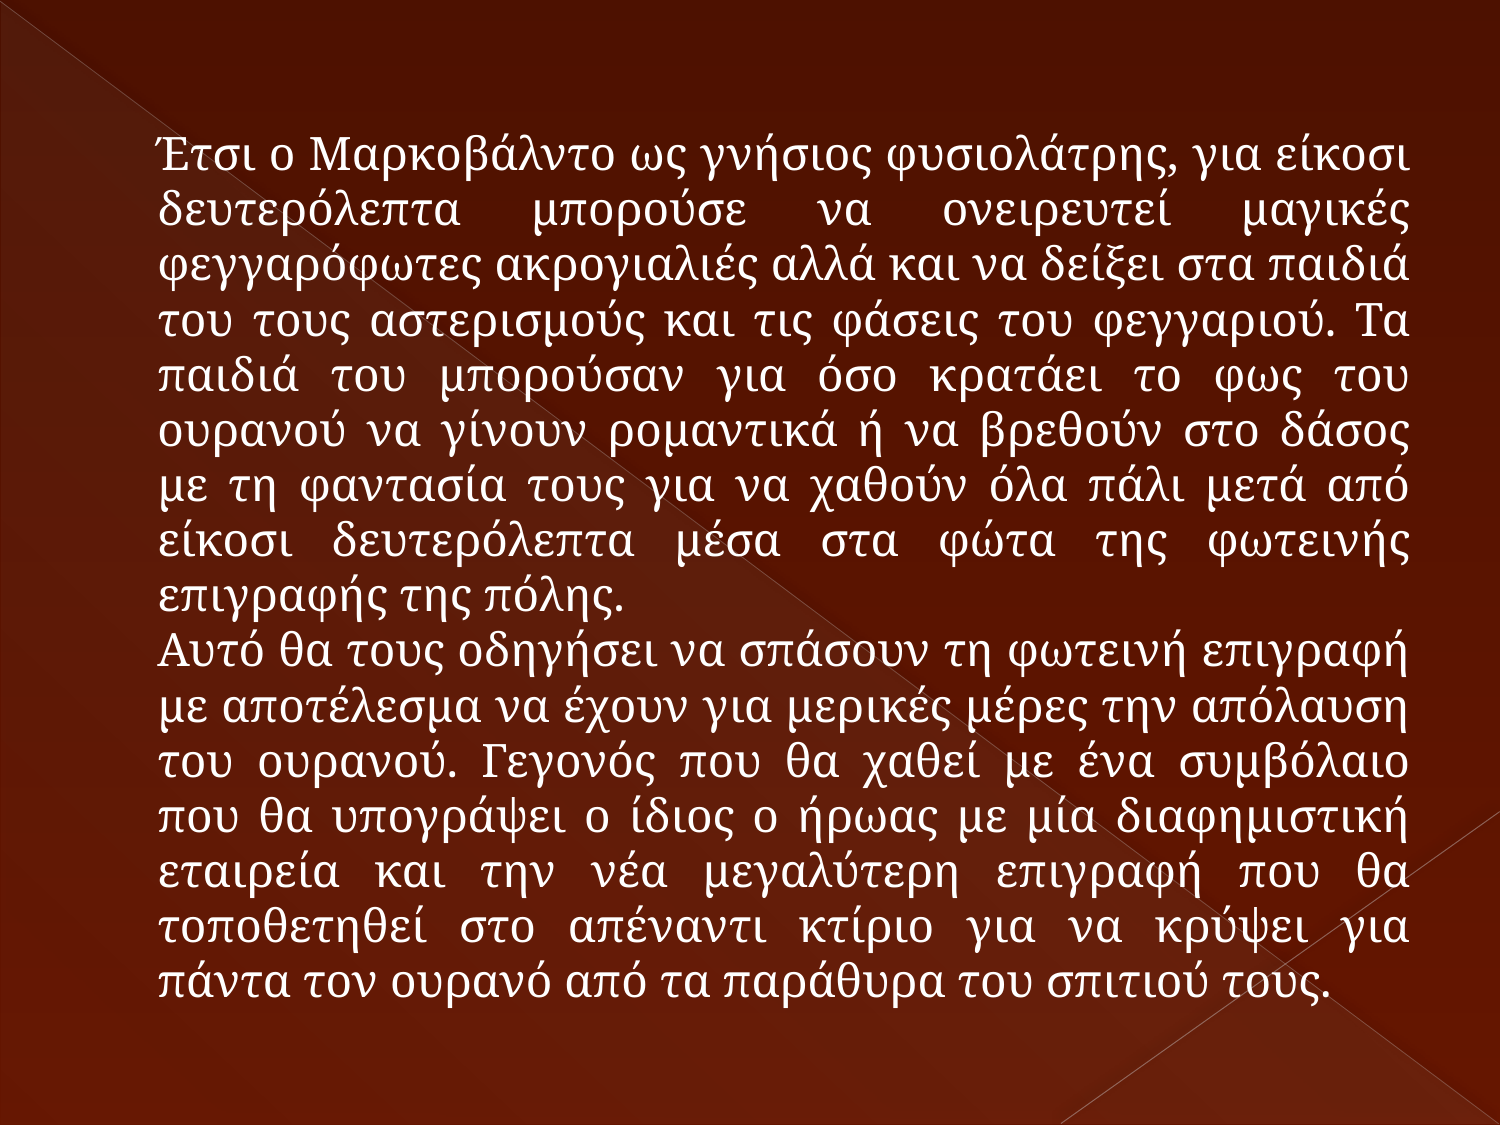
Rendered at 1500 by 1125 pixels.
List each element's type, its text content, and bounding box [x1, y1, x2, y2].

list Έτσι ο Μαρκοβάλντο ως γνήσιος φυσιολάτρης, για είκοσι δευτερόλεπτα μπορούσε να ονειρευτεί μαγικές φεγγαρόφωτες ακρογιαλιές αλλά και να δείξει στα παιδιά του τους αστερισμούς και τις φάσεις του φεγγαριού. Τα παιδιά του μπορούσαν για όσο κρατάει το φως του ουρανού να γίνουν ρομαντικά ή να βρεθούν στο δάσος με τη φαντασία τους για να χαθούν όλα πάλι μετά από είκοσι δευτερόλεπτα μέσα στα φώτα της φωτεινής επιγραφής της πόλης. Αυτό θα τους οδηγήσει να σπάσουν τη φωτεινή επιγραφή με αποτέλεσμα να έχουν για μερικές μέρες την απόλαυση του ουρανού. Γεγονός που θα χαθεί με ένα συμβόλαιο που θα υπογράψει ο ίδιος ο ήρωας με μία διαφημιστική εταιρεία και την νέα μεγαλύτερη επιγραφή που θα τοποθετηθεί στο απέναντι κτίριο για να κρύψει για πάντα τον ουρανό από τα παράθυρα του σπιτιού τους. [75, 117, 1425, 1059]
